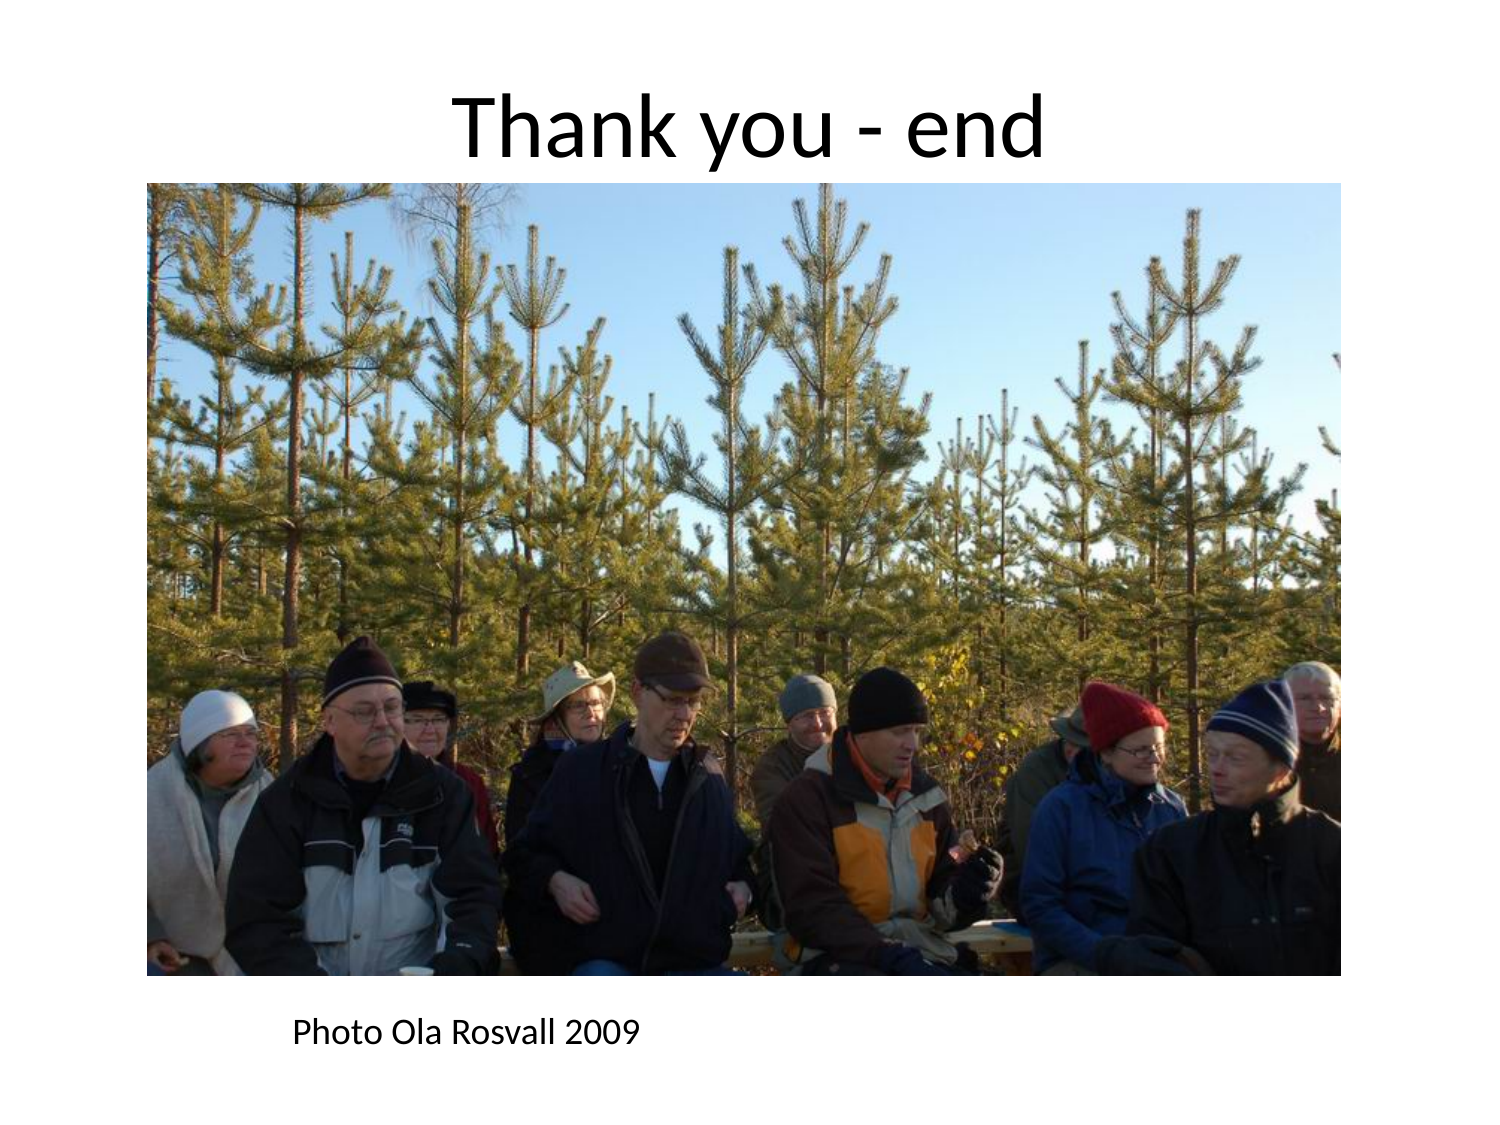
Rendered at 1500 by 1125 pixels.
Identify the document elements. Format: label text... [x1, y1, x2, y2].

title Thank you - end [74, 44, 1426, 197]
picture [147, 183, 1341, 977]
text_box Photo Ola Rosvall 2009 [277, 999, 1341, 1060]
